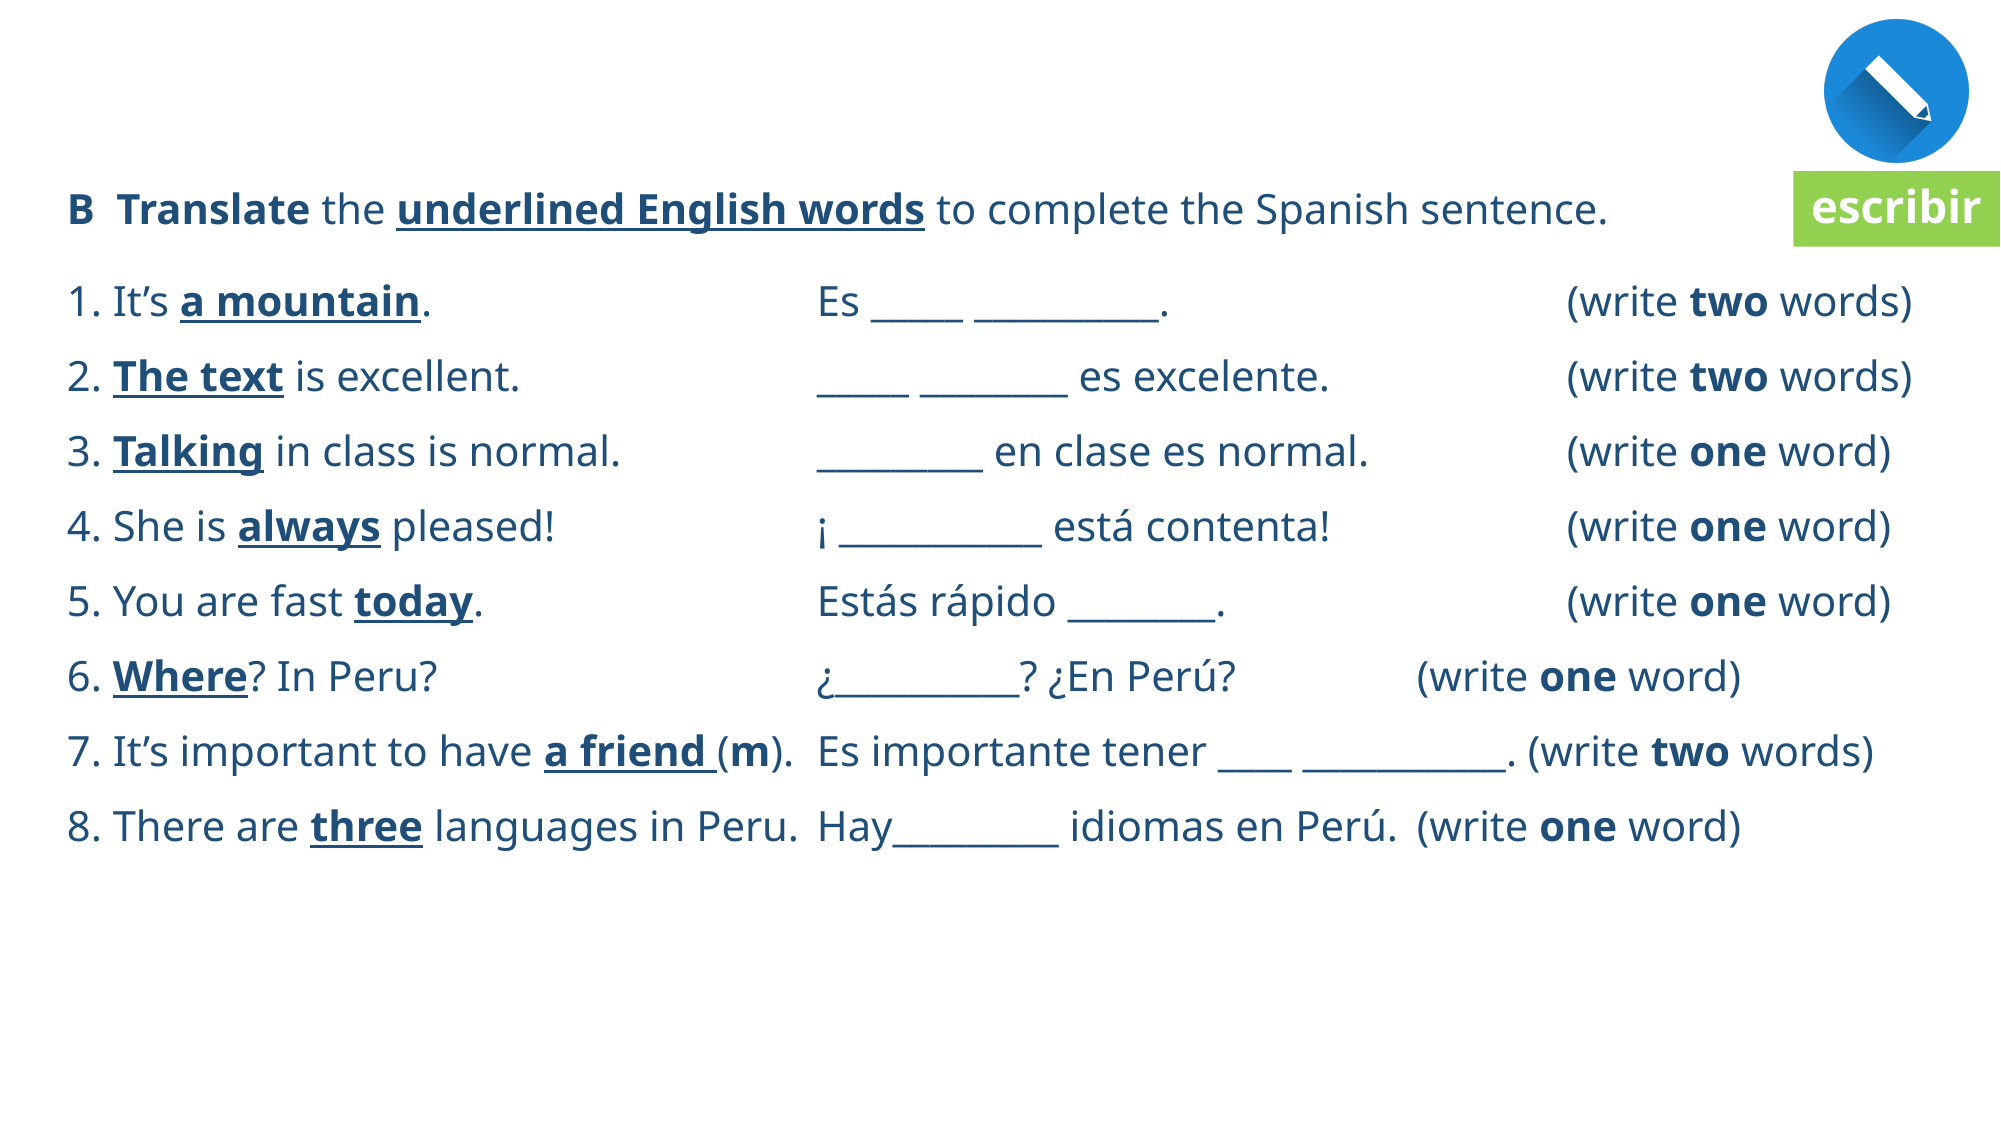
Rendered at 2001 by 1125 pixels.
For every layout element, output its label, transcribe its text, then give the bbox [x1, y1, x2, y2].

picture [1824, 18, 1969, 164]
text_box B Translate the underlined English words to complete the Spanish sentence. 1. It’s a mountain. Es _____ __________. (write two words) 2. The text is excellent. _____ ________ es excelente. (write two words) 3. Talking in class is normal. _________ en clase es normal. (write one word) 4. She is always pleased! ¡ ___________ está contenta! (write one word) 5. You are fast today. Estás rápido ________. (write one word) 6. Where? In Peru? ¿__________? ¿En Perú? (write one word) 7. It’s important to have a friend (m). Es importante tener ____ ___________. (write two words) 8. There are three languages in Peru. Hay_________ idiomas en Perú. (write one word) [52, 172, 2000, 933]
